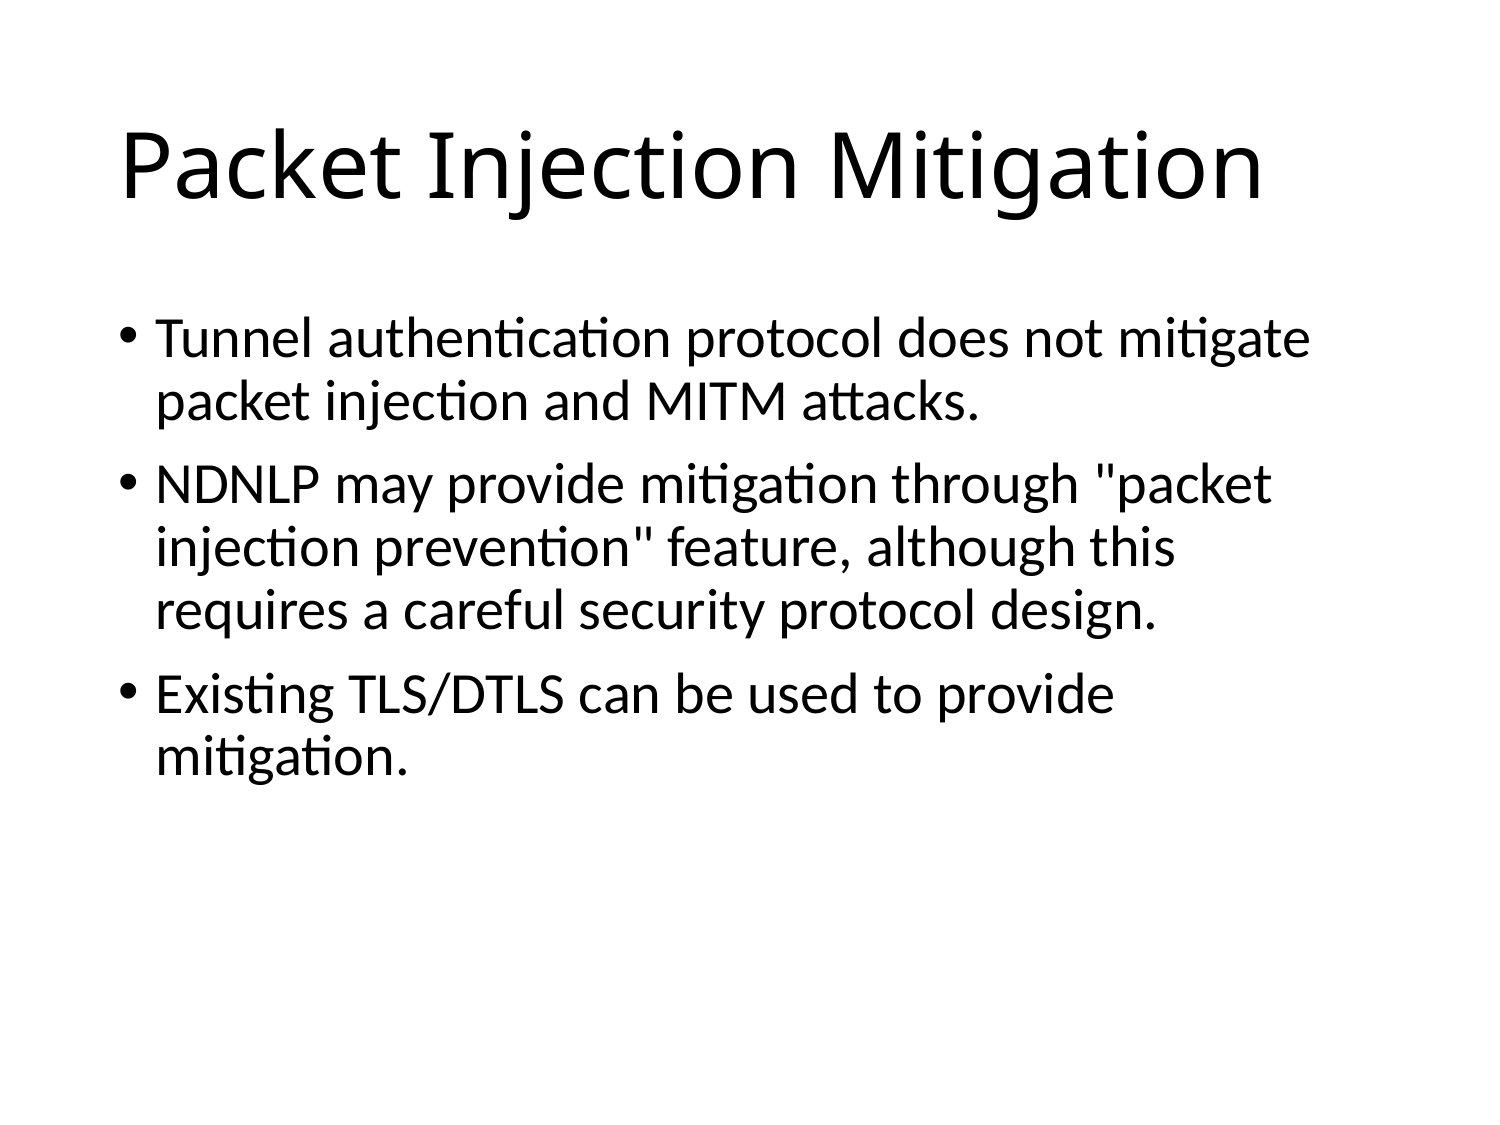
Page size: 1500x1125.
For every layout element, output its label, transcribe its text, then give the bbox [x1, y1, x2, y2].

title Packet Injection Mitigation [103, 59, 1397, 278]
list Tunnel authentication protocol does not mitigate packet injection and MITM attacks. NDNLP may provide mitigation through "packet injection prevention" feature, although this requires a careful security protocol design. Existing TLS/DTLS can be used to provide mitigation. [103, 299, 1397, 1014]
